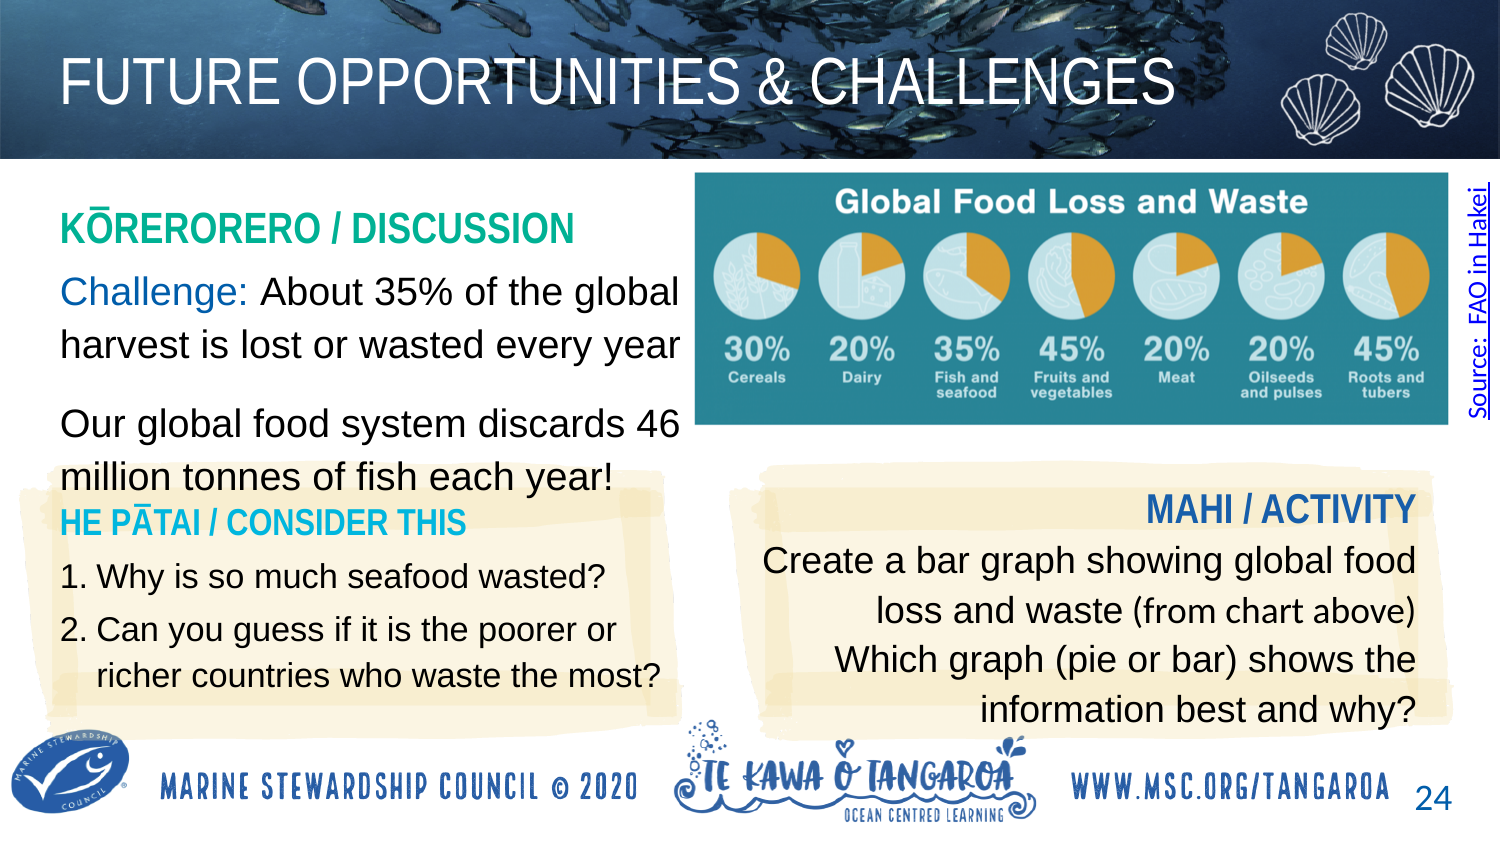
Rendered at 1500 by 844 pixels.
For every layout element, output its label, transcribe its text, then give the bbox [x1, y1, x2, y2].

text_box KŌRERORERO / DISCUSSION Challenge: About 35% of the global harvest is lost or wasted every year Our global food system discards 46 million tonnes of fish each year! [44, 186, 675, 421]
picture [0, 164, 1482, 835]
text_box Source: FAO in Hakei [1464, 166, 1500, 435]
title FUTURE OPPORTUNITIES & CHALLENGES [44, 15, 1482, 140]
picture [0, 0, 1500, 159]
